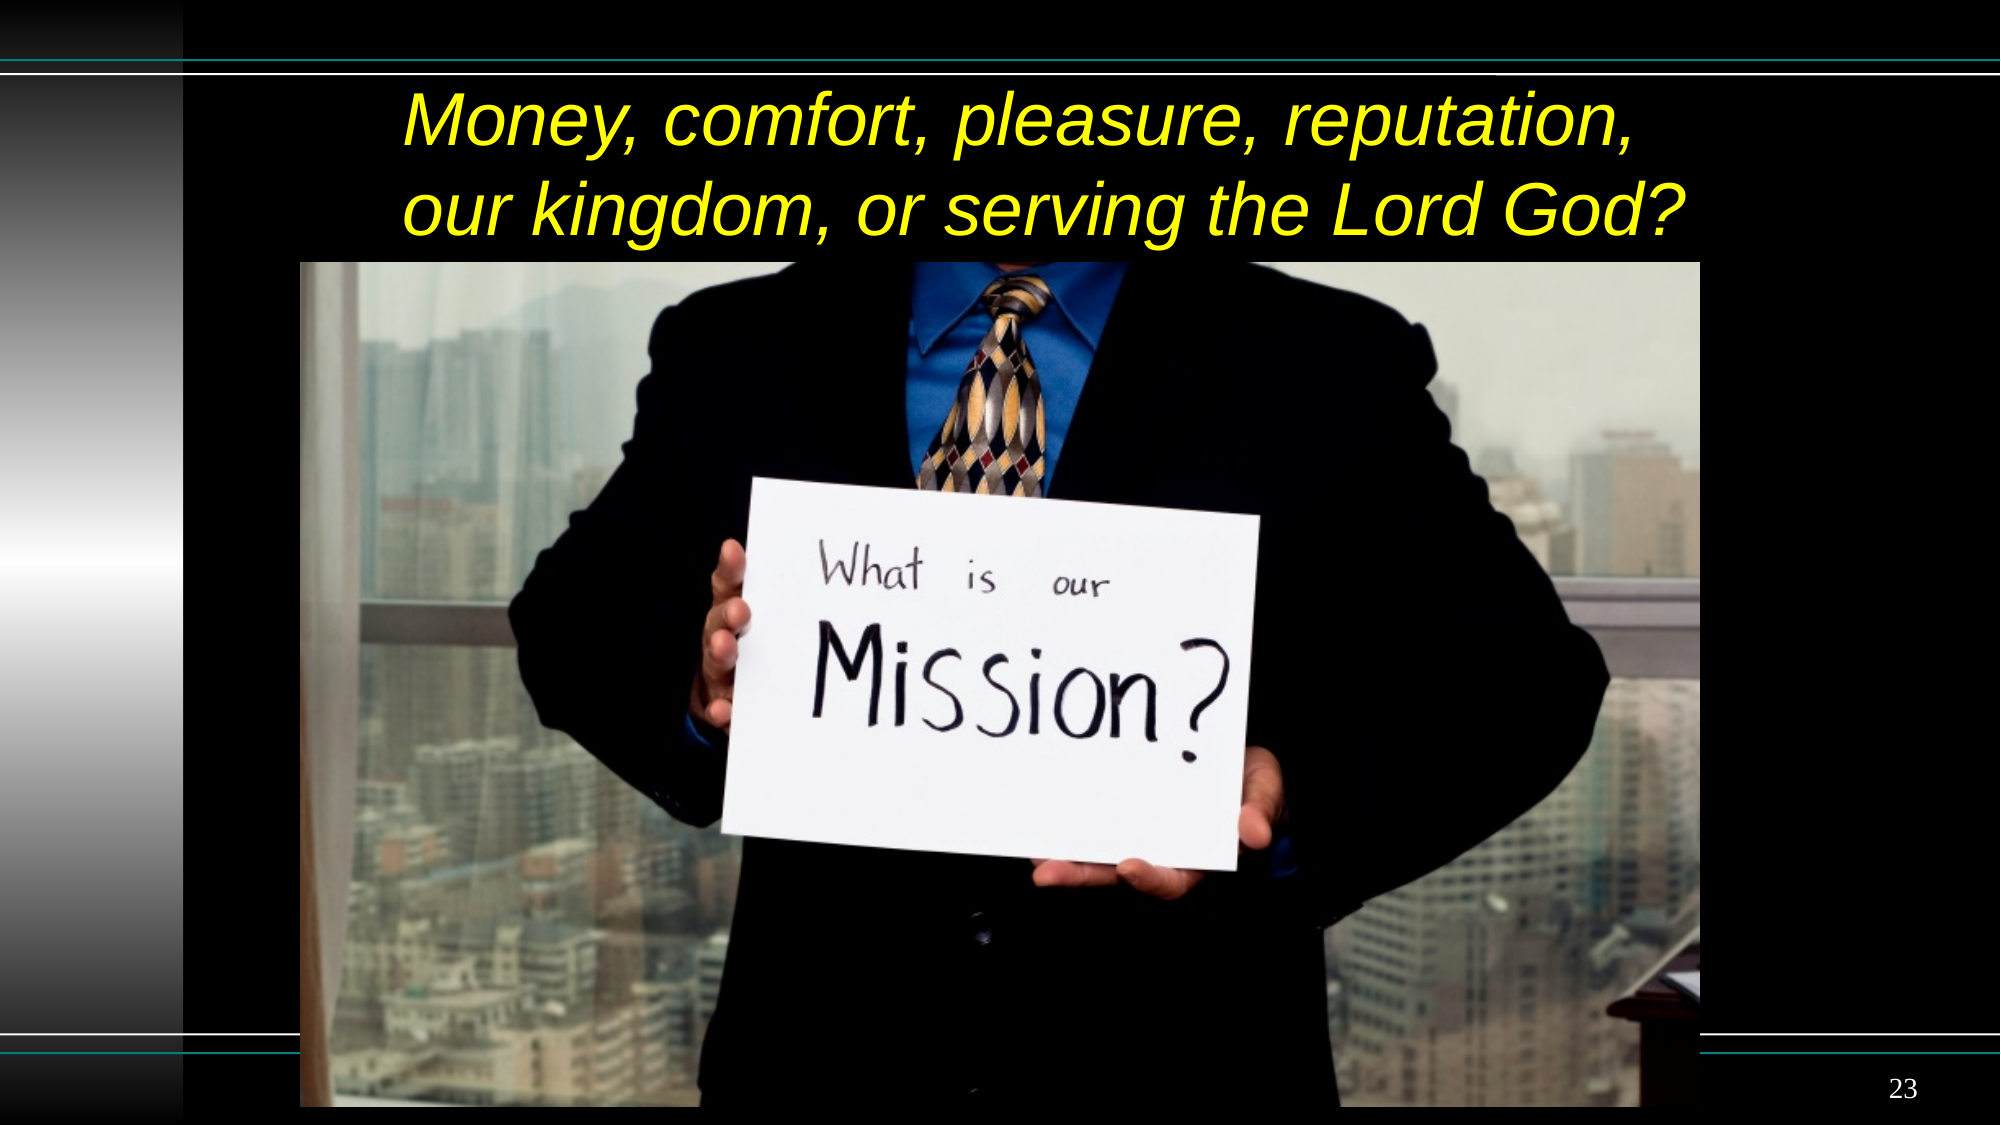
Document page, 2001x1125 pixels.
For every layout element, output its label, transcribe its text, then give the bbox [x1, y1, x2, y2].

picture [299, 262, 1701, 1108]
slide_number 23 [1516, 1049, 1934, 1125]
title Money, comfort, pleasure, reputation, our kingdom, or serving the Lord God? [387, 75, 1748, 247]
